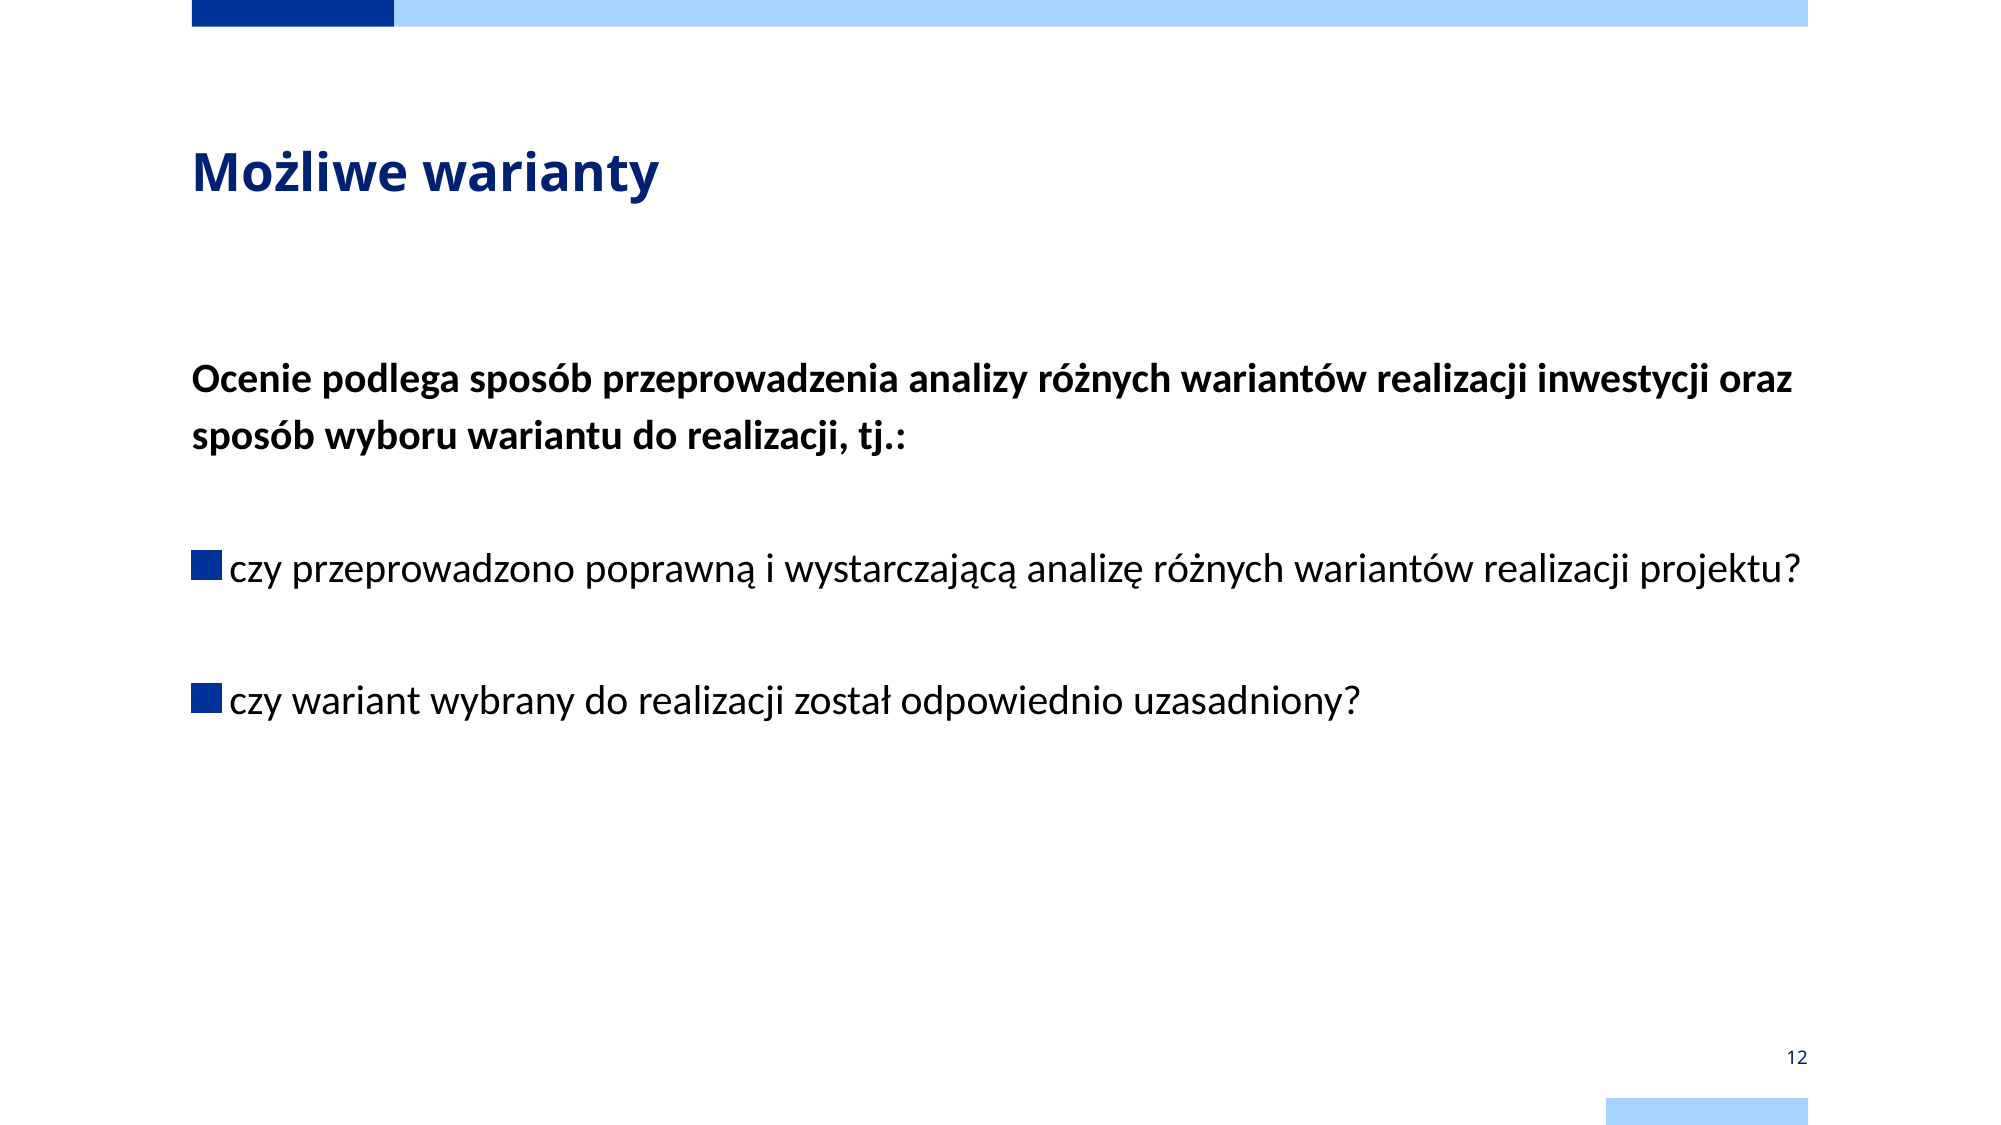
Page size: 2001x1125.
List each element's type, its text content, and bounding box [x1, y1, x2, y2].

slide_number 12 [1605, 1044, 1808, 1072]
title Możliwe warianty [191, 133, 1809, 295]
list Ocenie podlega sposób przeprowadzenia analizy różnych wariantów realizacji inwestycji oraz sposób wyboru wariantu do realizacji, tj.: czy przeprowadzono poprawną i wystarczającą analizę różnych wariantów realizacji projektu? czy wariant wybrany do realizacji został odpowiednio uzasadniony? [191, 342, 1809, 992]
picture [191, 550, 222, 580]
picture [191, 683, 222, 713]
